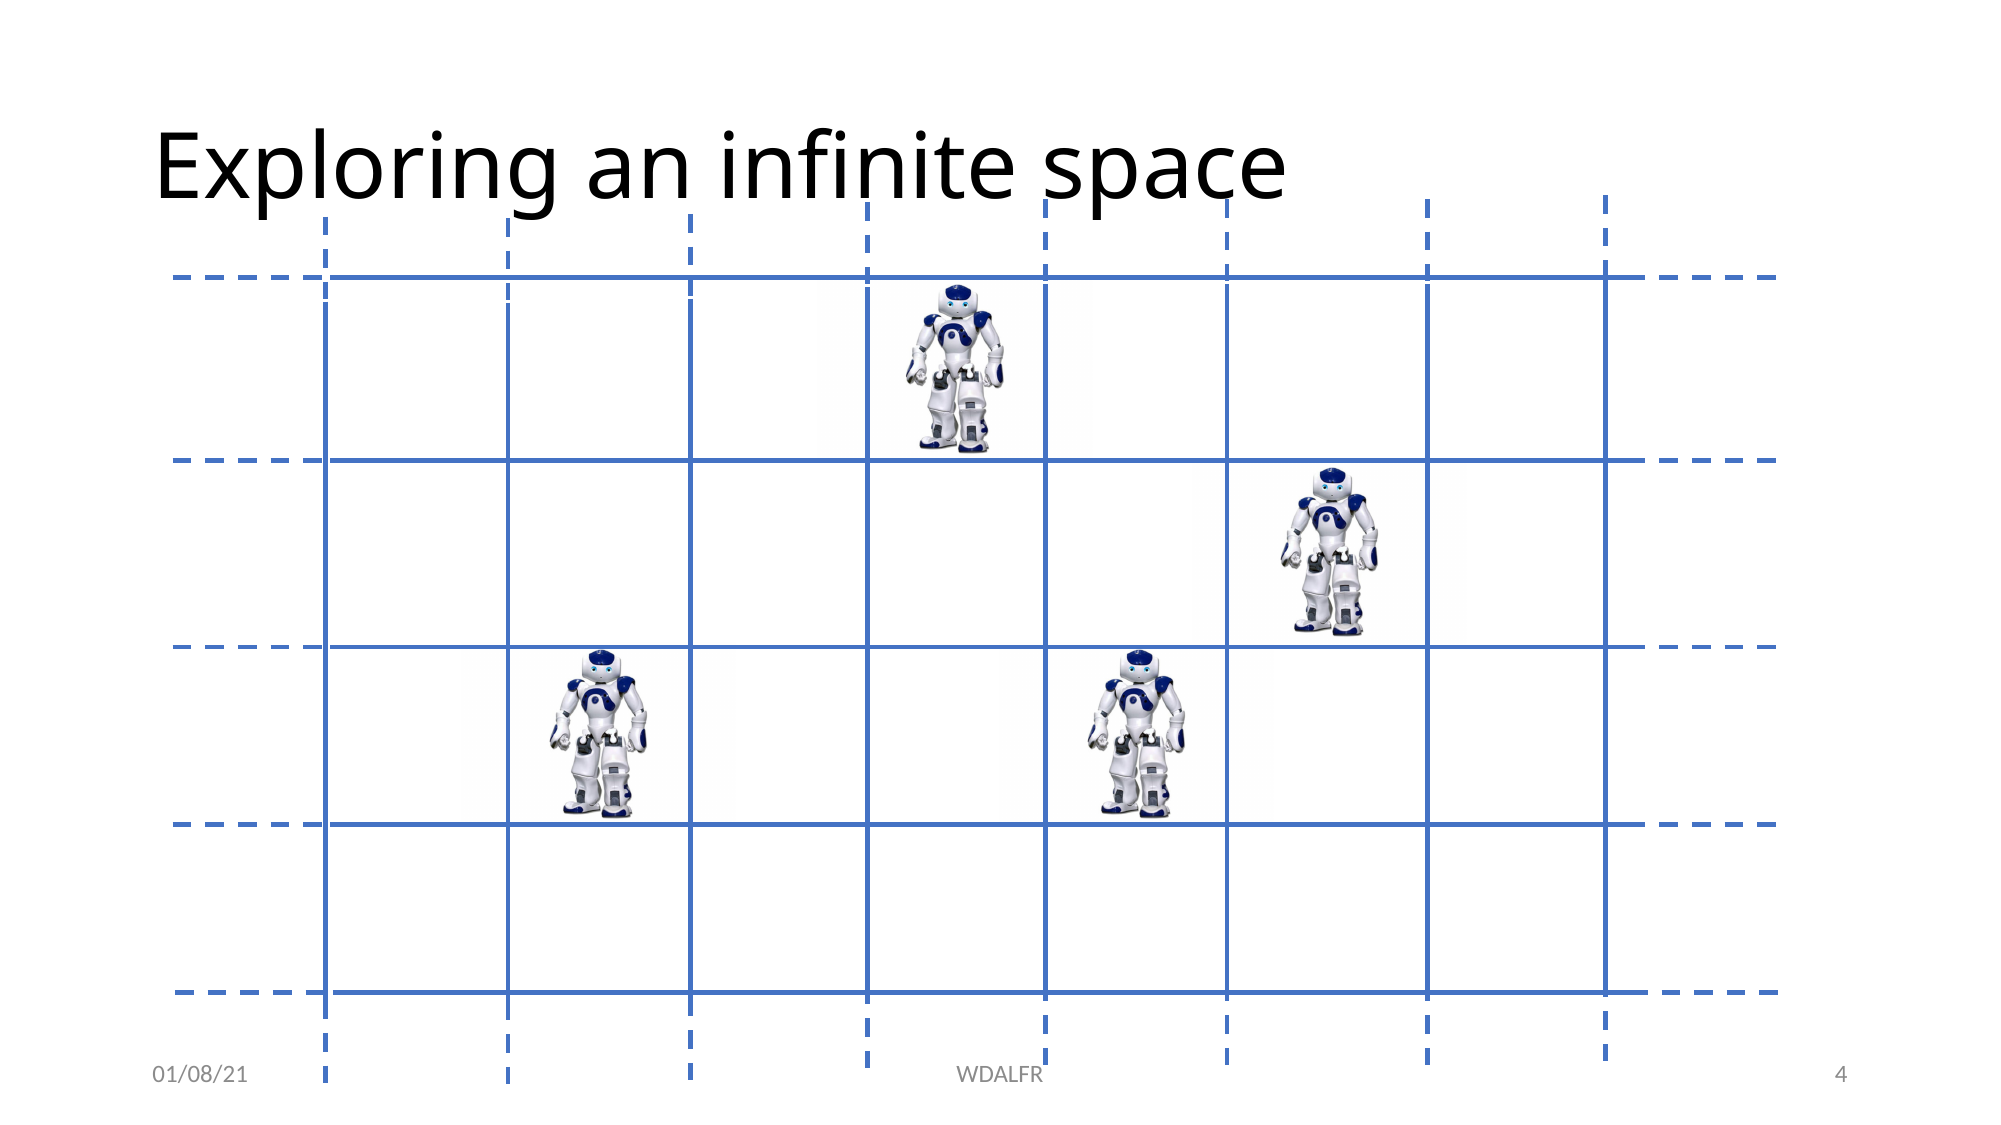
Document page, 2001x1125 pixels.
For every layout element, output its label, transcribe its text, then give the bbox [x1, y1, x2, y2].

picture [461, 655, 736, 824]
picture [817, 278, 1093, 460]
picture [1192, 461, 1467, 624]
picture [999, 647, 1274, 824]
slide_number 4 [1412, 1042, 1863, 1103]
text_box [0, 645, 260, 654]
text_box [1176, 624, 2000, 632]
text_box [78, 647, 946, 655]
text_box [438, 631, 1305, 639]
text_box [616, 628, 797, 636]
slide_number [137, 1042, 588, 1103]
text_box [260, 643, 1128, 651]
footer WDALFR [662, 1042, 1338, 1103]
picture [999, 636, 1467, 646]
title Exploring an infinite space [137, 59, 1863, 278]
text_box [797, 628, 997, 636]
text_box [997, 628, 1865, 636]
